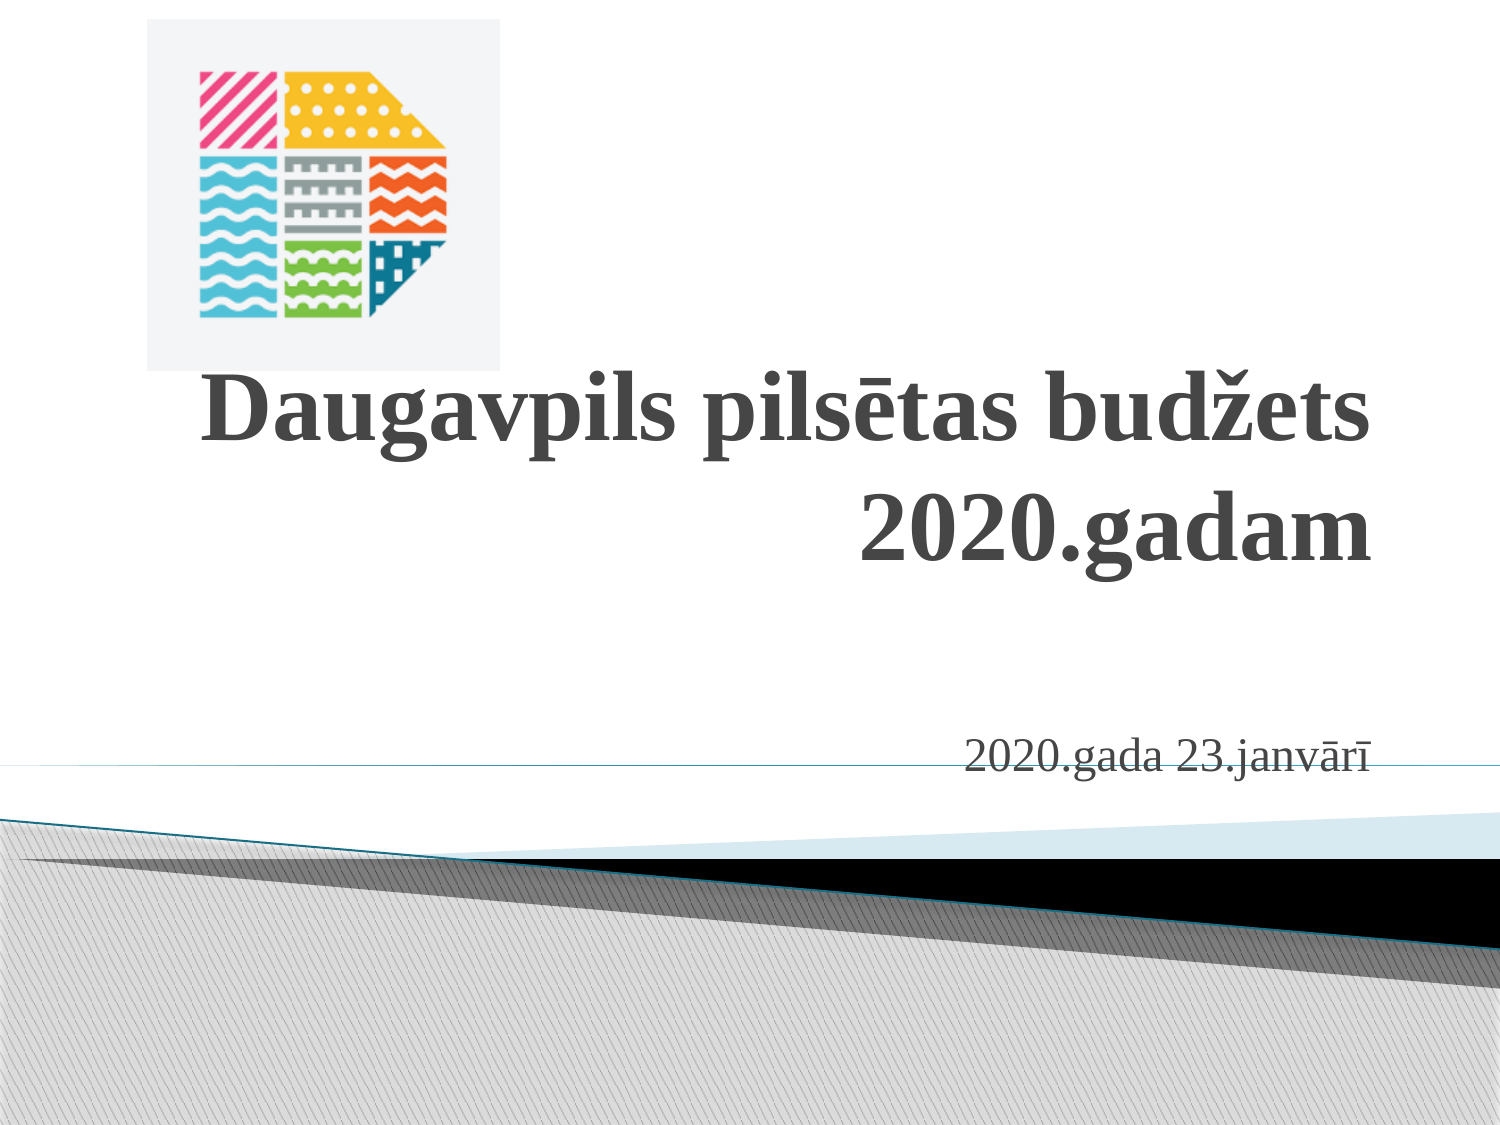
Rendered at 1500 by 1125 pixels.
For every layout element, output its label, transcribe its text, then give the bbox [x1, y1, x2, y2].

title Daugavpils pilsētas budžets 2020.gadam [112, 287, 1388, 588]
picture [5, 859, 1500, 989]
subtitle 2020.gada 23.janvārī [112, 716, 1388, 790]
picture [147, 18, 500, 371]
